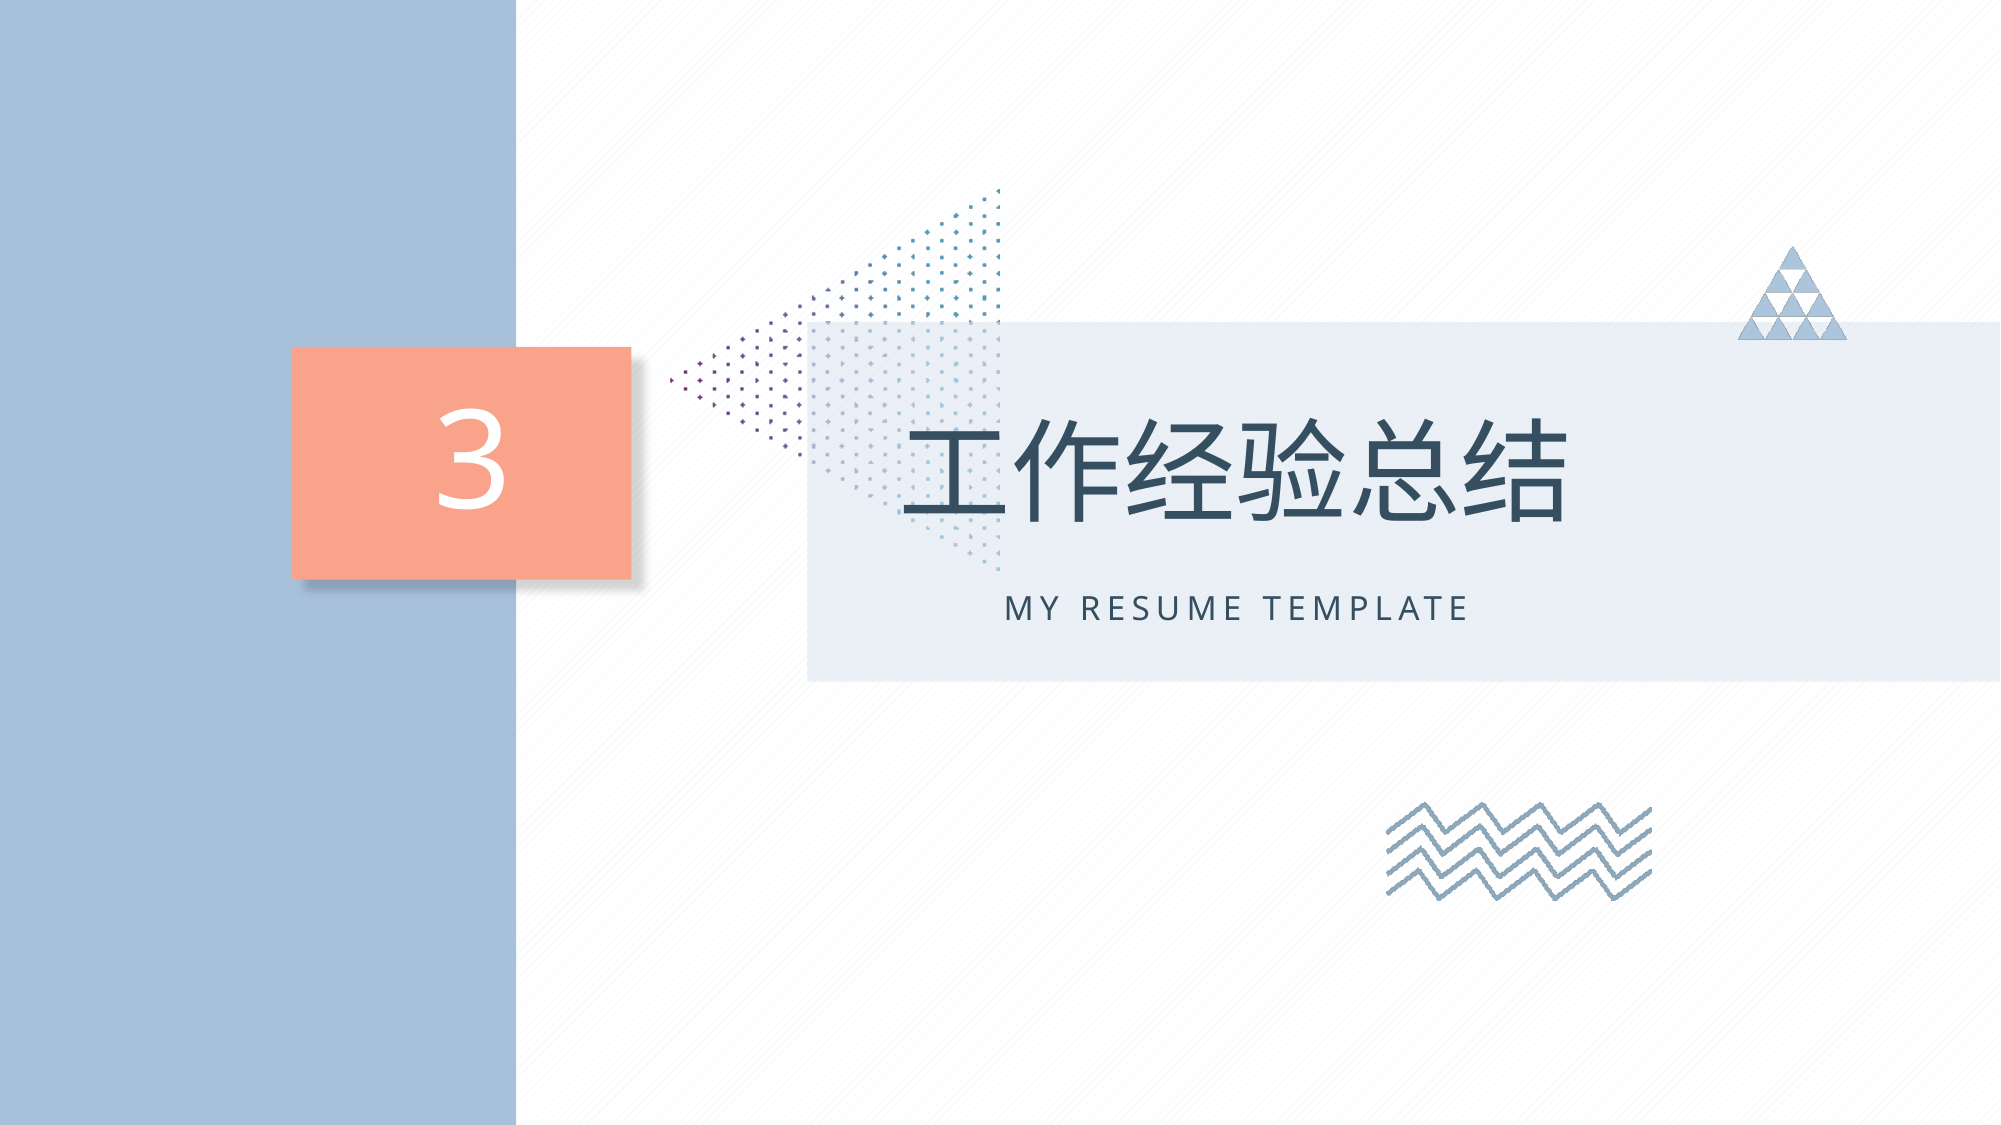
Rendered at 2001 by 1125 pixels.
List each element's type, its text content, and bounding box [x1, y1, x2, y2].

text_box 3 [341, 363, 605, 544]
text_box [290, 346, 633, 581]
text_box [0, 0, 517, 1125]
text_box MY RESUME TEMPLATE [922, 580, 1549, 635]
text_box [806, 321, 2000, 683]
text_box 工作经验总结 [1000, 393, 1664, 543]
picture [1385, 802, 1652, 901]
picture [669, 189, 1000, 571]
picture [1737, 246, 1847, 341]
